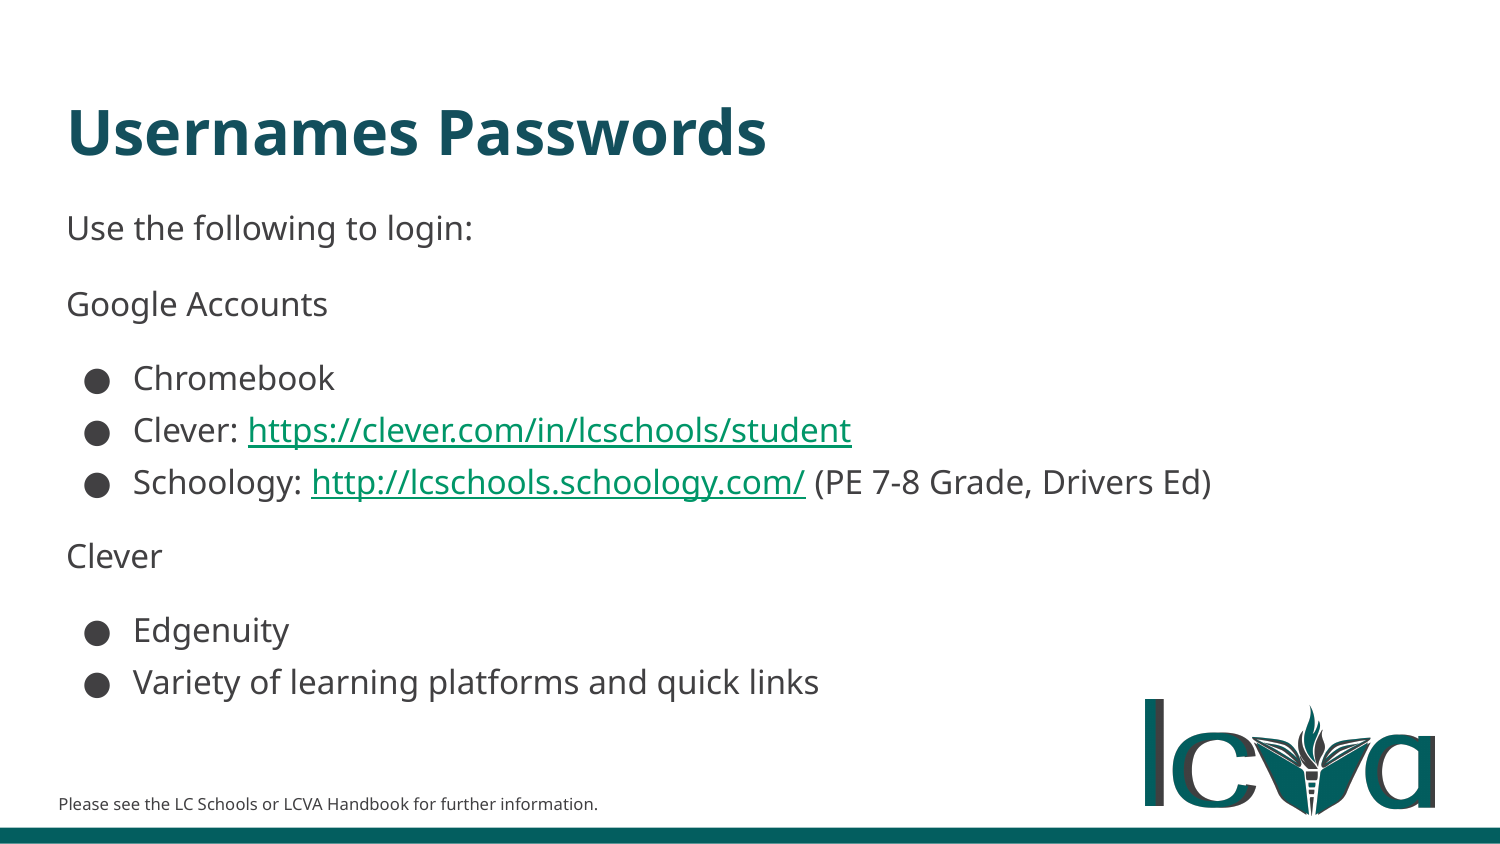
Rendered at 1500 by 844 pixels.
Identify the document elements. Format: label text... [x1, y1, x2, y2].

title Usernames Passwords [51, 72, 1449, 182]
picture [1145, 725, 1435, 816]
list Use the following to login: Google Accounts Chromebook Clever: https://clever.com/in/lcschools/student Schoology: http://lcschools.schoology.com/ (PE 7-8 Grade, Drivers Ed) Clever Edgenuity Variety of learning platforms and quick links [51, 182, 1449, 725]
